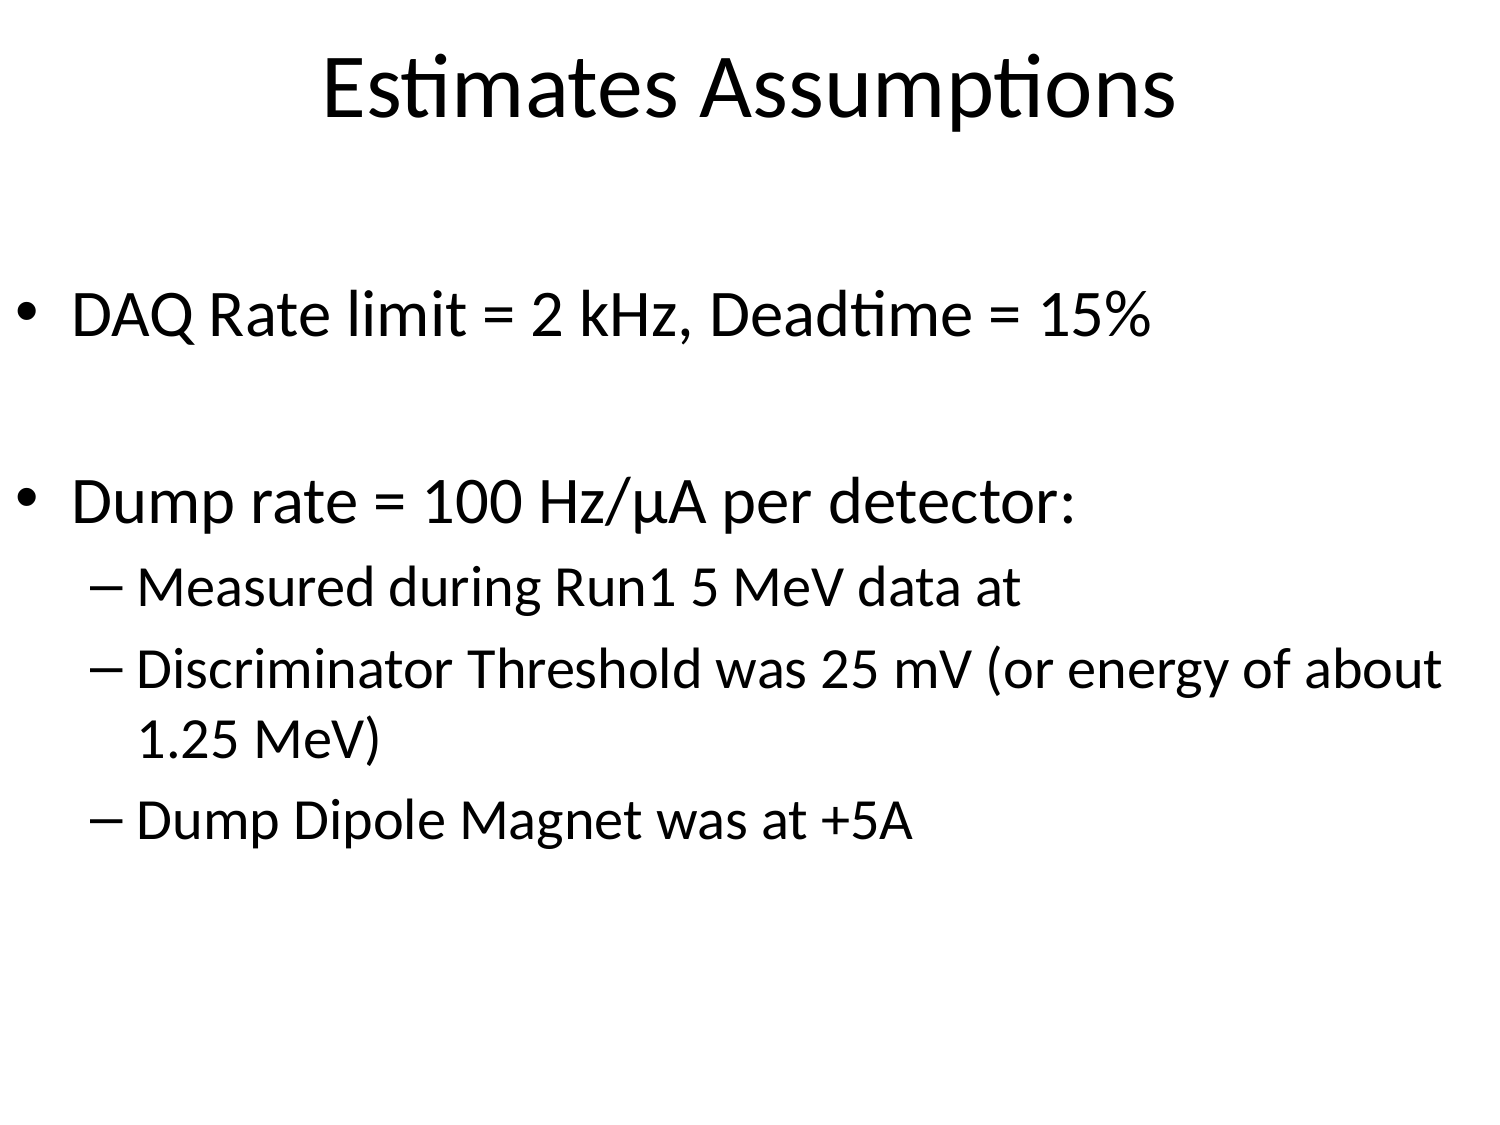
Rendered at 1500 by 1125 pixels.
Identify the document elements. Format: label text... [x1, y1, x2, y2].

title Estimates Assumptions [75, 0, 1425, 163]
list DAQ Rate limit = 2 kHz, Deadtime = 15% Dump rate = 100 Hz/µA per detector: Measured during Run1 5 MeV data at Discriminator Threshold was 25 mV (or energy of about 1.25 MeV) Dump Dipole Magnet was at +5A [0, 262, 1500, 1125]
